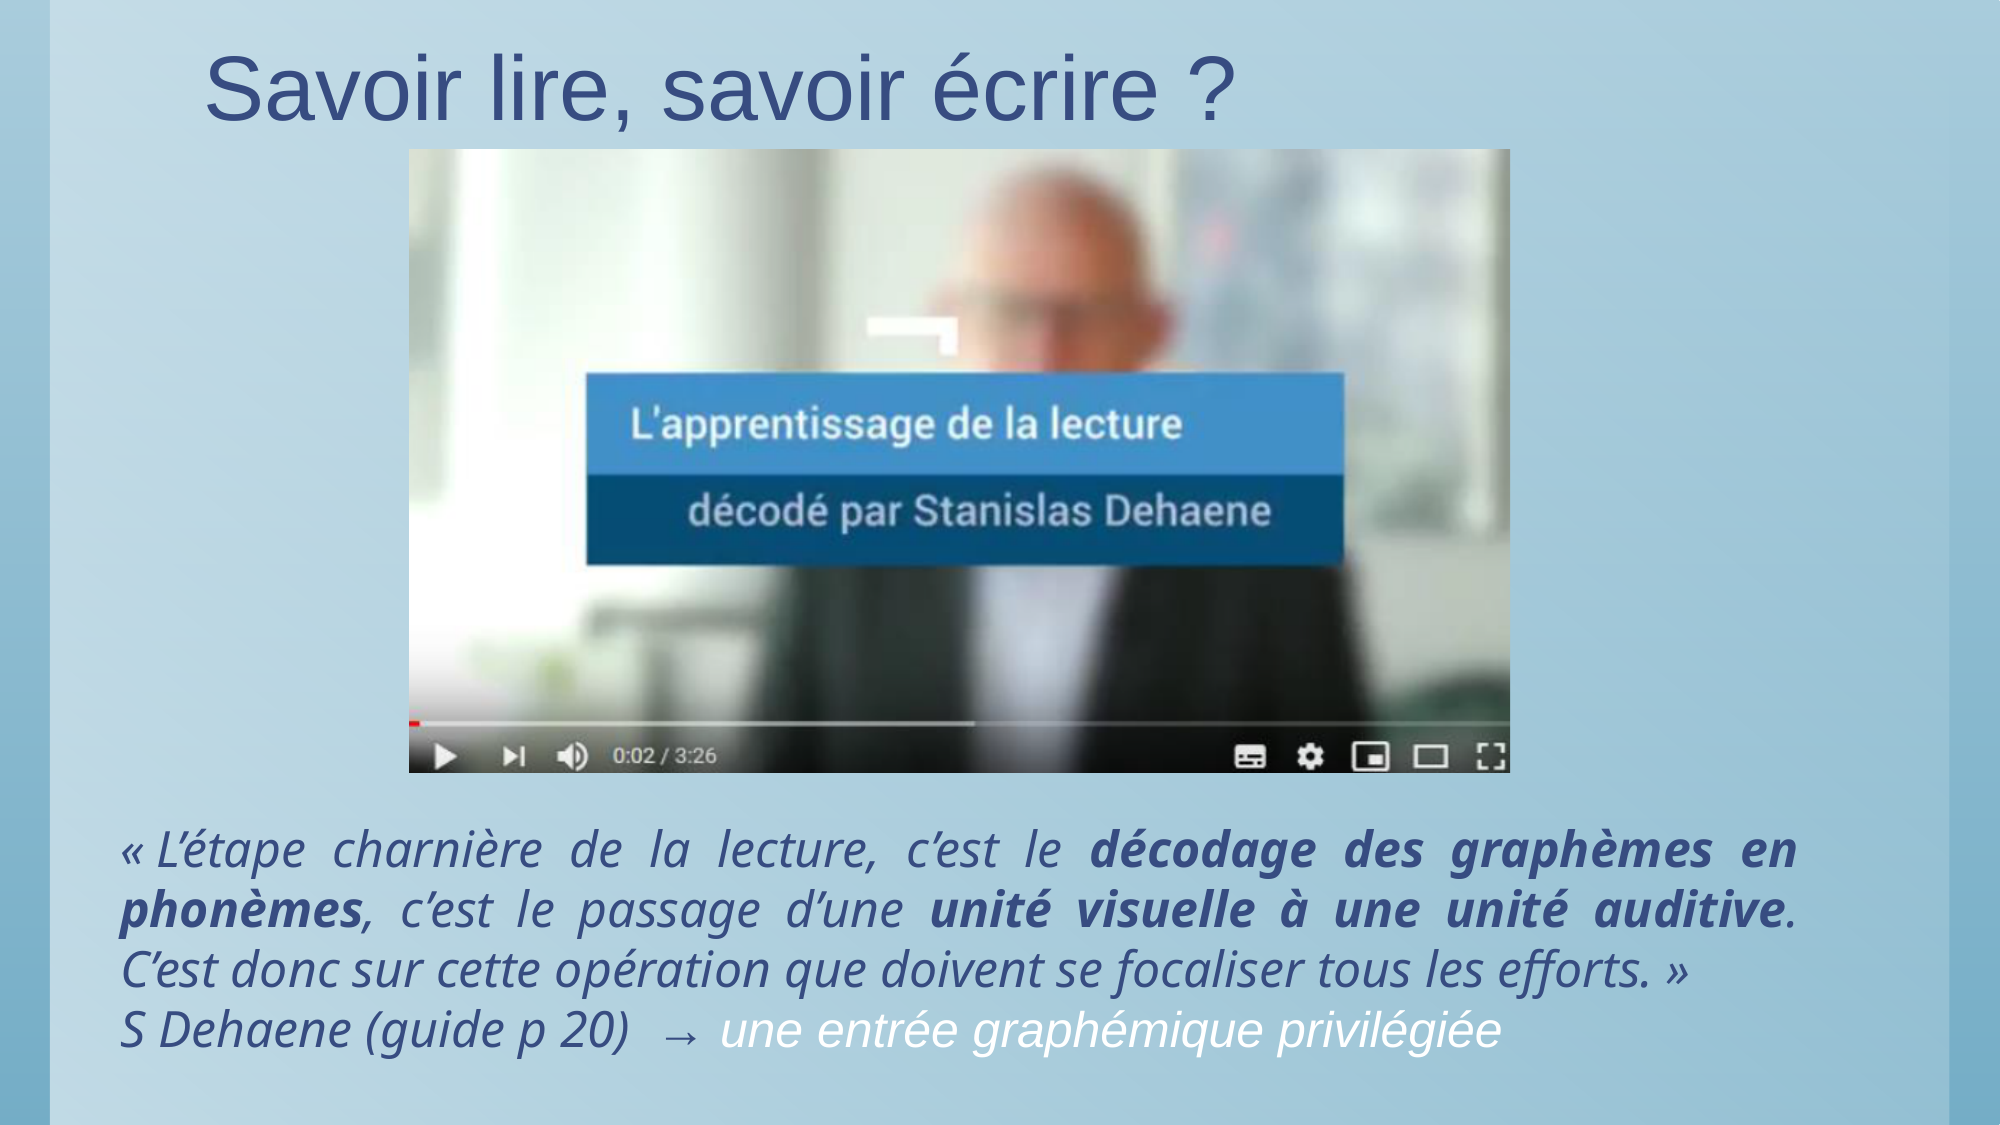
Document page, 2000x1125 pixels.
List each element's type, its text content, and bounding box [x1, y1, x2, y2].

title Savoir lire, savoir écrire ? [183, 12, 1850, 150]
text_box « L’étape charnière de la lecture, c’est le décodage des graphèmes en phonèmes, c’est le passage d’une unité visuelle à une unité auditive. C’est donc sur cette opération que doivent se focaliser tous les efforts. » S Dehaene (guide p 20) → une entrée graphémique privilégiée [105, 810, 1814, 1066]
picture [409, 149, 1511, 773]
